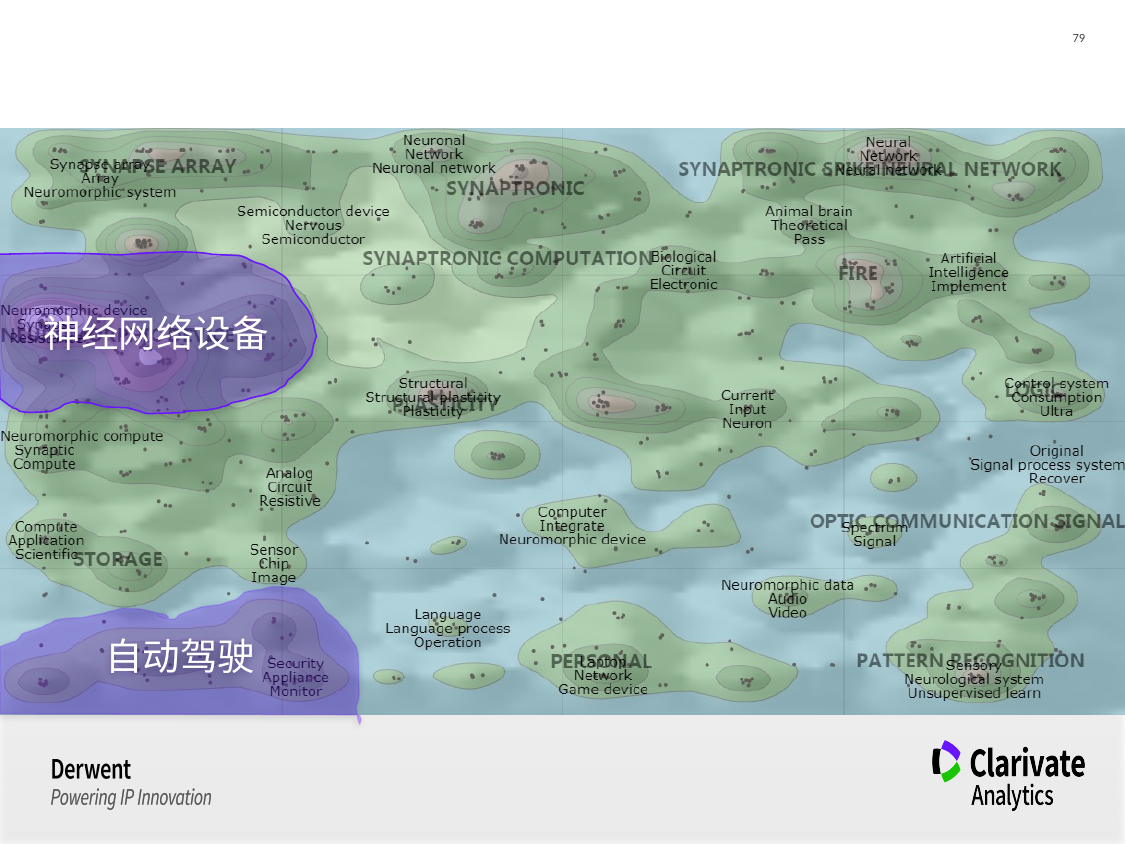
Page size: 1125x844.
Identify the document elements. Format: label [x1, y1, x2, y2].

picture [51, 759, 211, 810]
picture [0, 128, 1125, 716]
picture [916, 719, 1101, 832]
